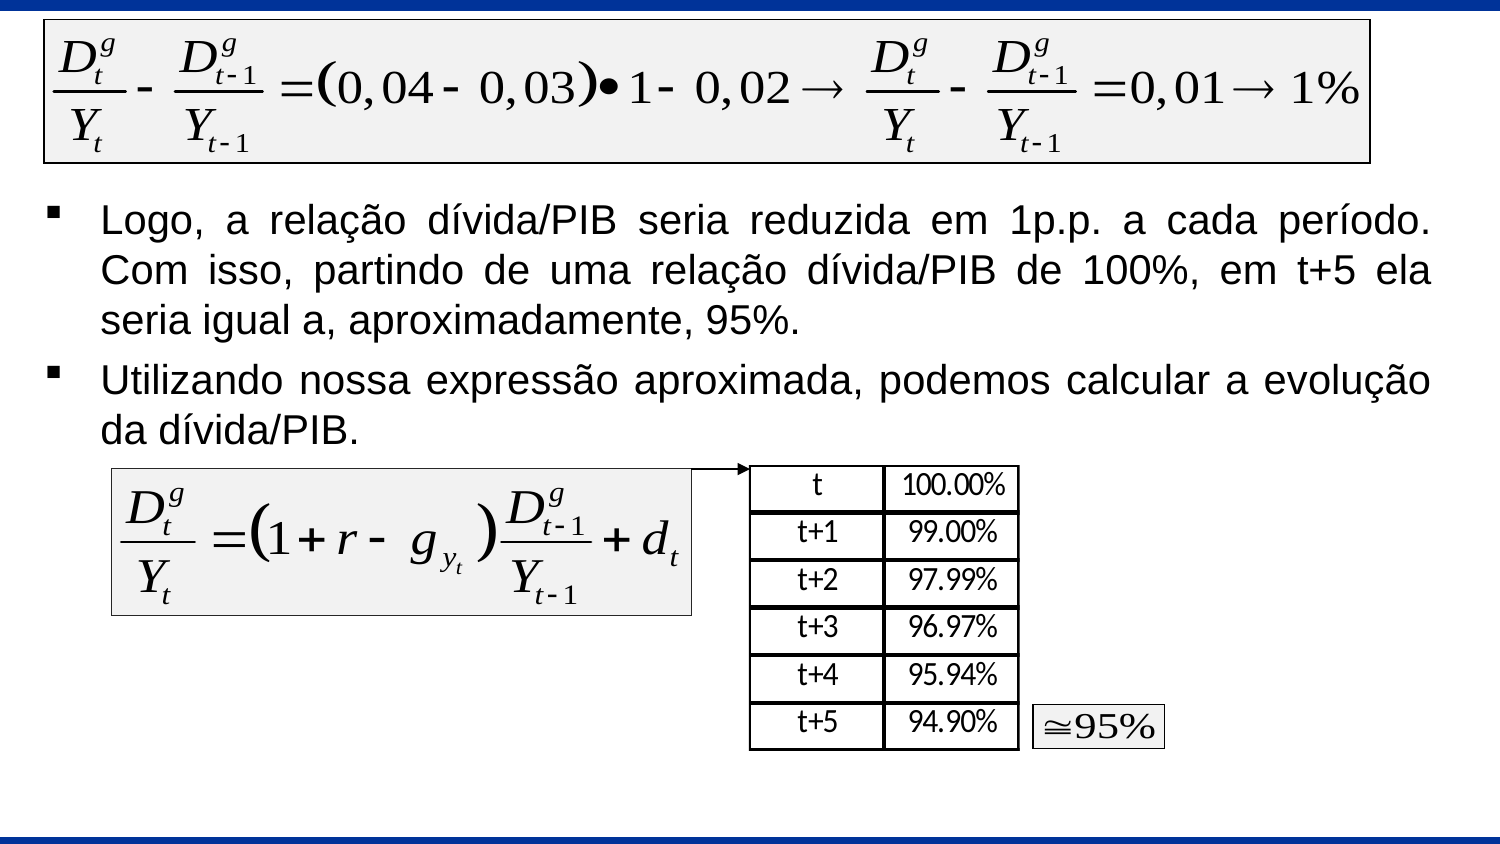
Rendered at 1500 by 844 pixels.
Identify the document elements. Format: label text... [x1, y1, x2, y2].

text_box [1033, 705, 1165, 749]
picture [748, 464, 1022, 753]
text_box Logo, a relação dívida/PIB seria reduzida em 1p.p. a cada período. Com isso, partindo de uma relação dívida/PIB de 100%, em t+5 ela seria igual a, aproximadamente, 95%. Utilizando nossa expressão aproximada, podemos calcular a evolução da dívida/PIB. [29, 185, 1447, 461]
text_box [44, 19, 1370, 163]
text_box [111, 468, 692, 616]
